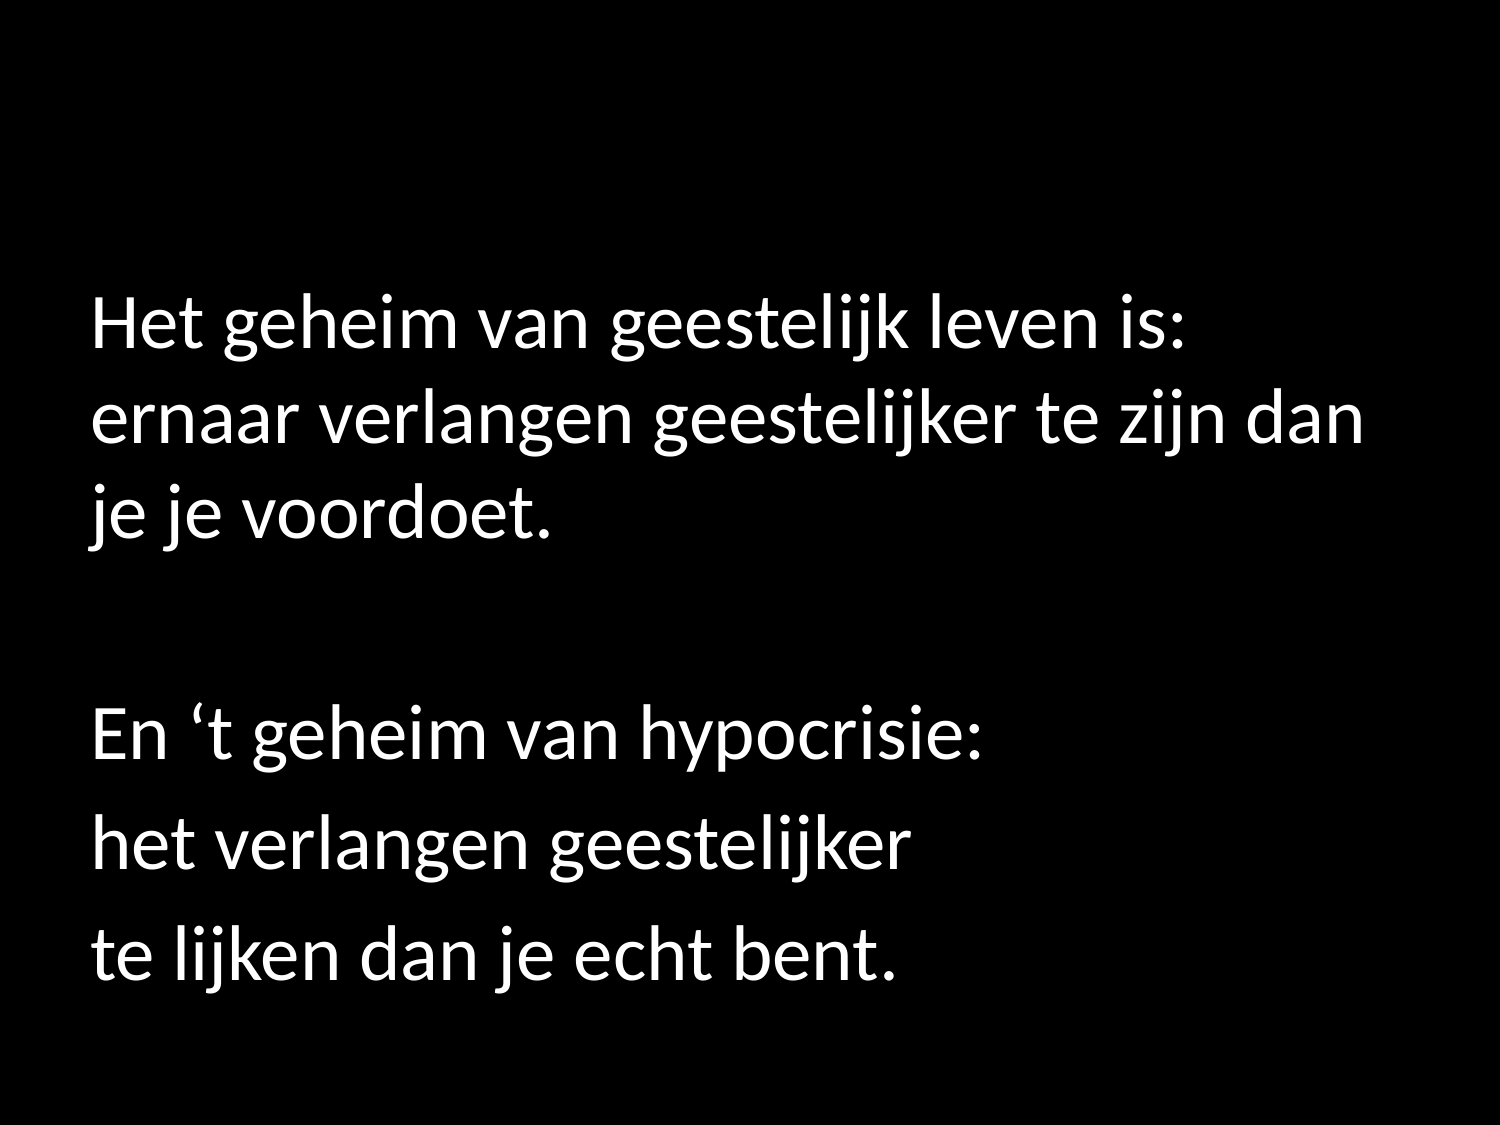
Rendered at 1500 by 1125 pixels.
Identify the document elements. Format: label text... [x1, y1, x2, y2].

list Het geheim van geestelijk leven is: ernaar verlangen geestelijker te zijn dan je je voordoet. En ‘t geheim van hypocrisie: het verlangen geestelijker te lijken dan je echt bent. [75, 262, 1425, 1005]
